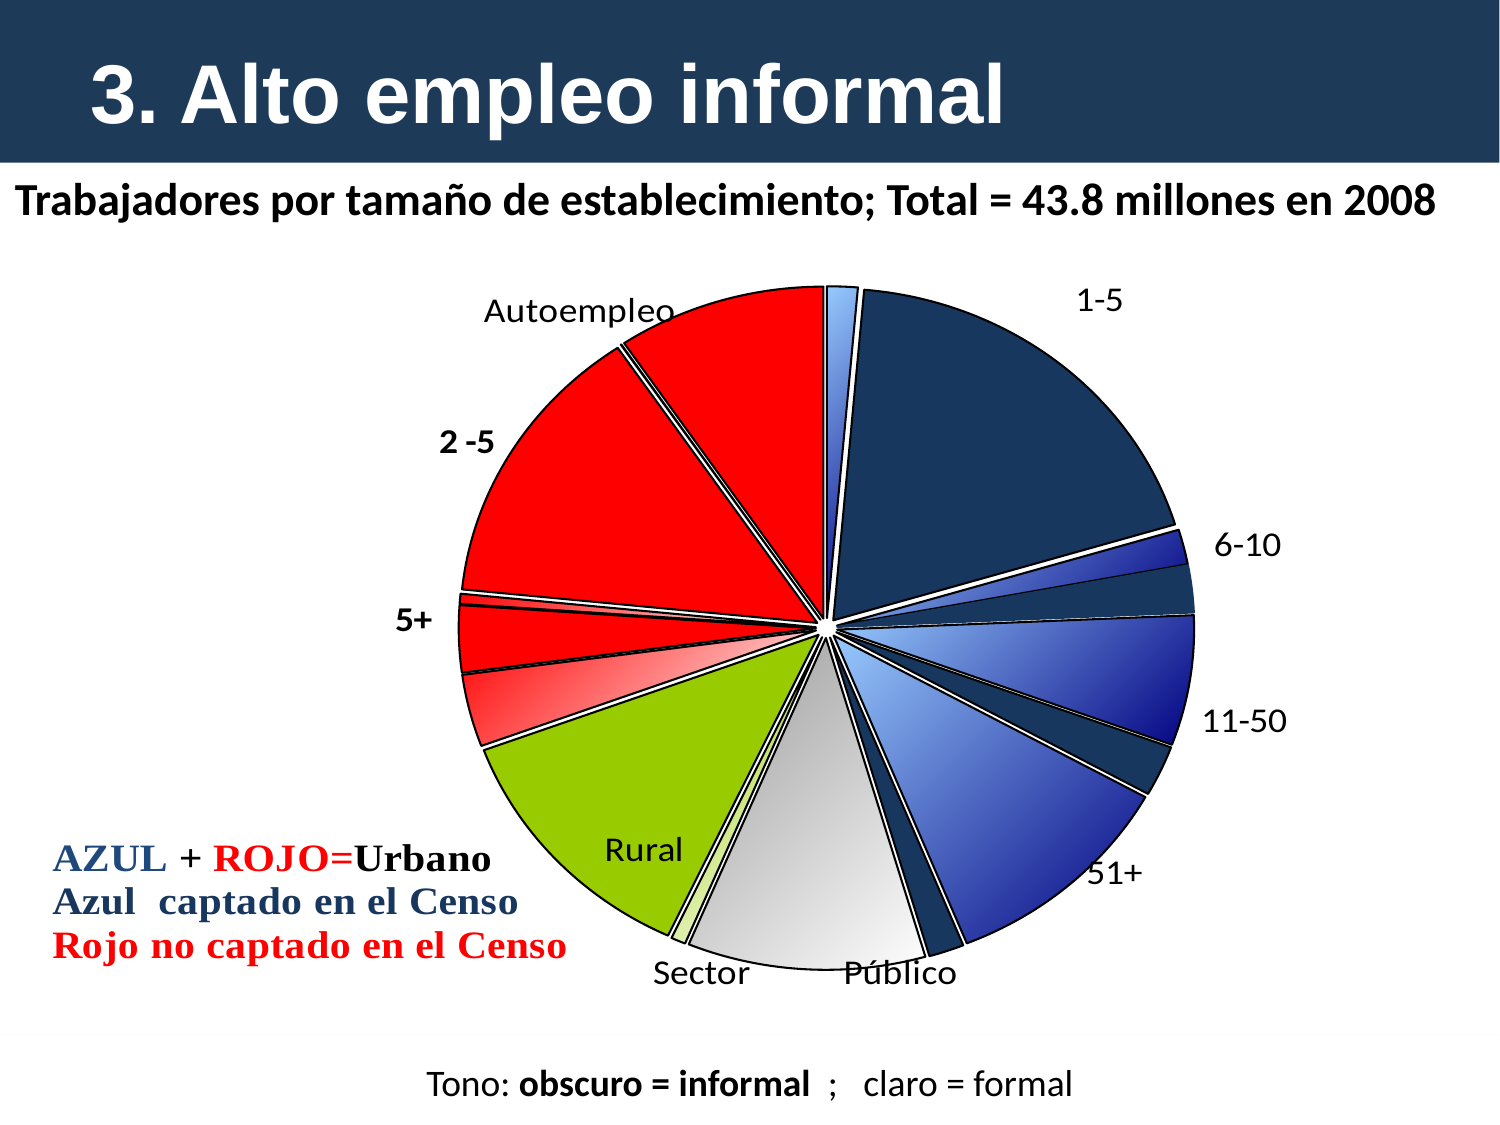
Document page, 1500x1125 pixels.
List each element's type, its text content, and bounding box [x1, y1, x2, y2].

text_box Tono: obscuro = informal ; claro = formal [0, 1035, 1500, 1125]
title 3. Alto empleo informal [75, 42, 1436, 138]
chart [37, 243, 1476, 1013]
text_box Trabajadores por tamaño de establecimiento; Total = 43.8 millones en 2008 [0, 162, 1500, 233]
